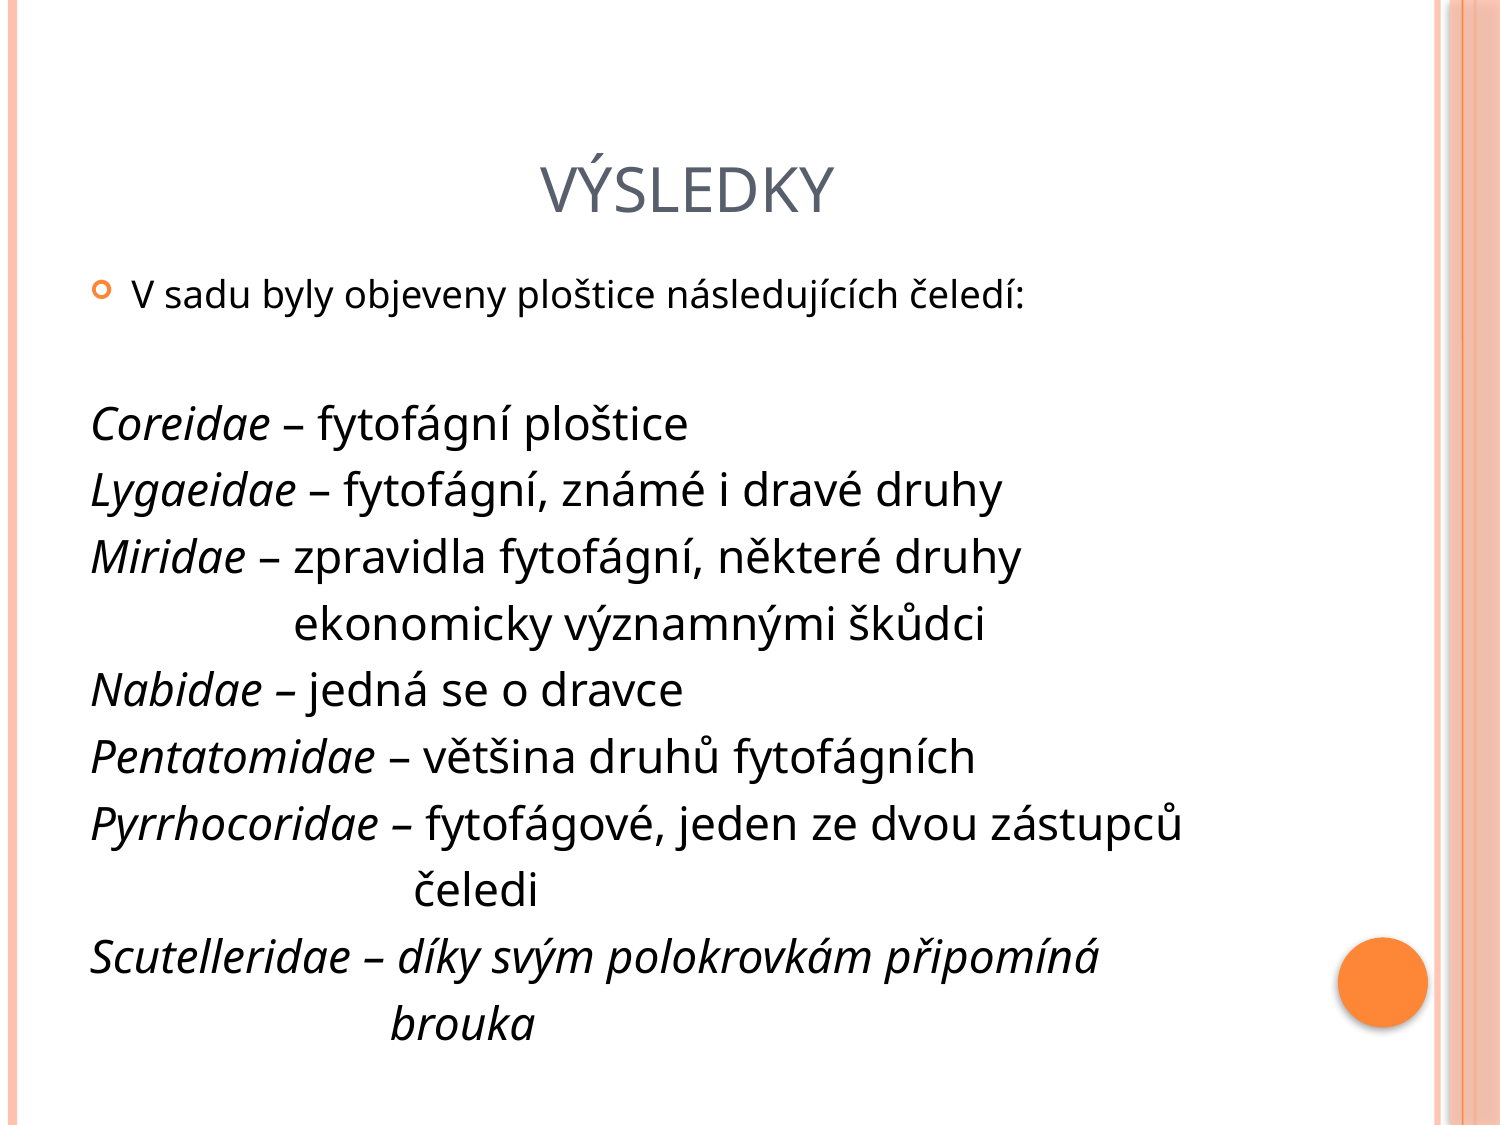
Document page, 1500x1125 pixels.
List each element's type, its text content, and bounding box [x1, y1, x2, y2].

title Výsledky [75, 45, 1300, 233]
list V sadu byly objeveny ploštice následujících čeledí: Coreidae – fytofágní ploštice Lygaeidae – fytofágní, známé i dravé druhy Miridae – zpravidla fytofágní, některé druhy ekonomicky významnými škůdci Nabidae – jedná se o dravce Pentatomidae – většina druhů fytofágních Pyrrhocoridae – fytofágové, jeden ze dvou zástupců čeledi Scutelleridae – díky svým polokrovkám připomíná brouka [75, 262, 1300, 1062]
